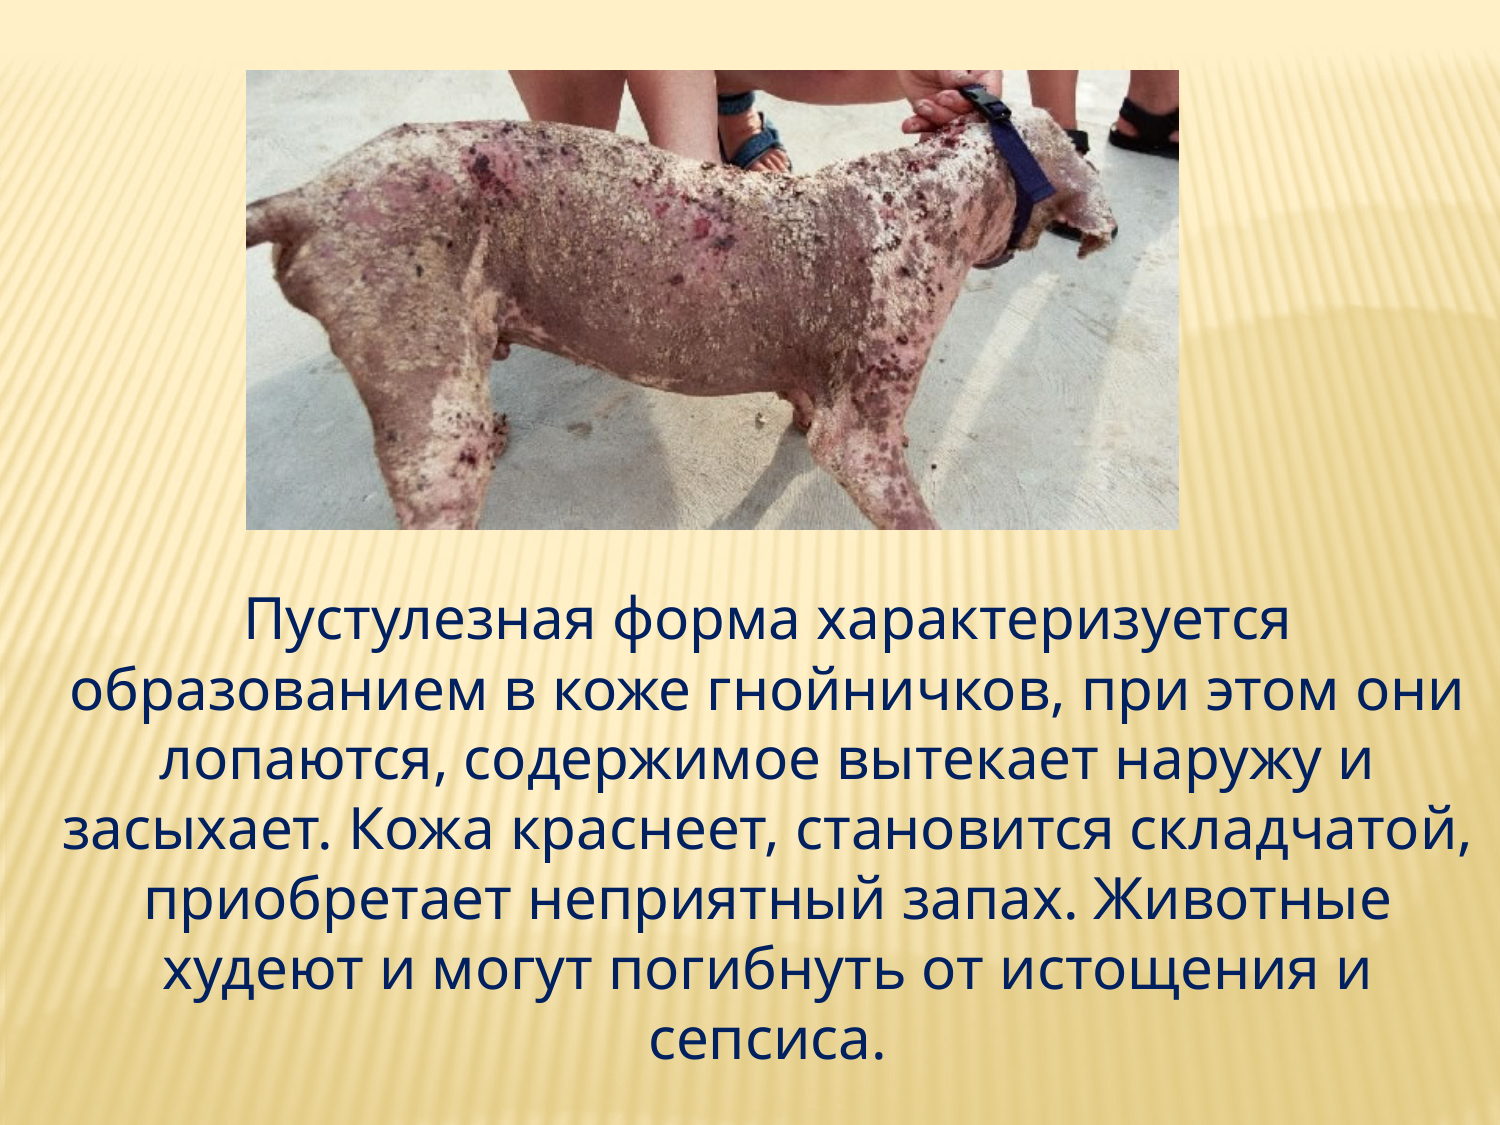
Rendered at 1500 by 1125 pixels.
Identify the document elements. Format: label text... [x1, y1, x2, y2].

text_box Пустулезная форма характеризуется образованием в коже гнойничков, при этом они лопаются, содержимое вытекает наружу и засыхает. Кожа краснеет, становится складчатой, приобретает неприятный запах. Животные худеют и могут погибнуть от истощения и сепсиса. [35, 574, 1500, 1079]
picture [245, 70, 1180, 530]
